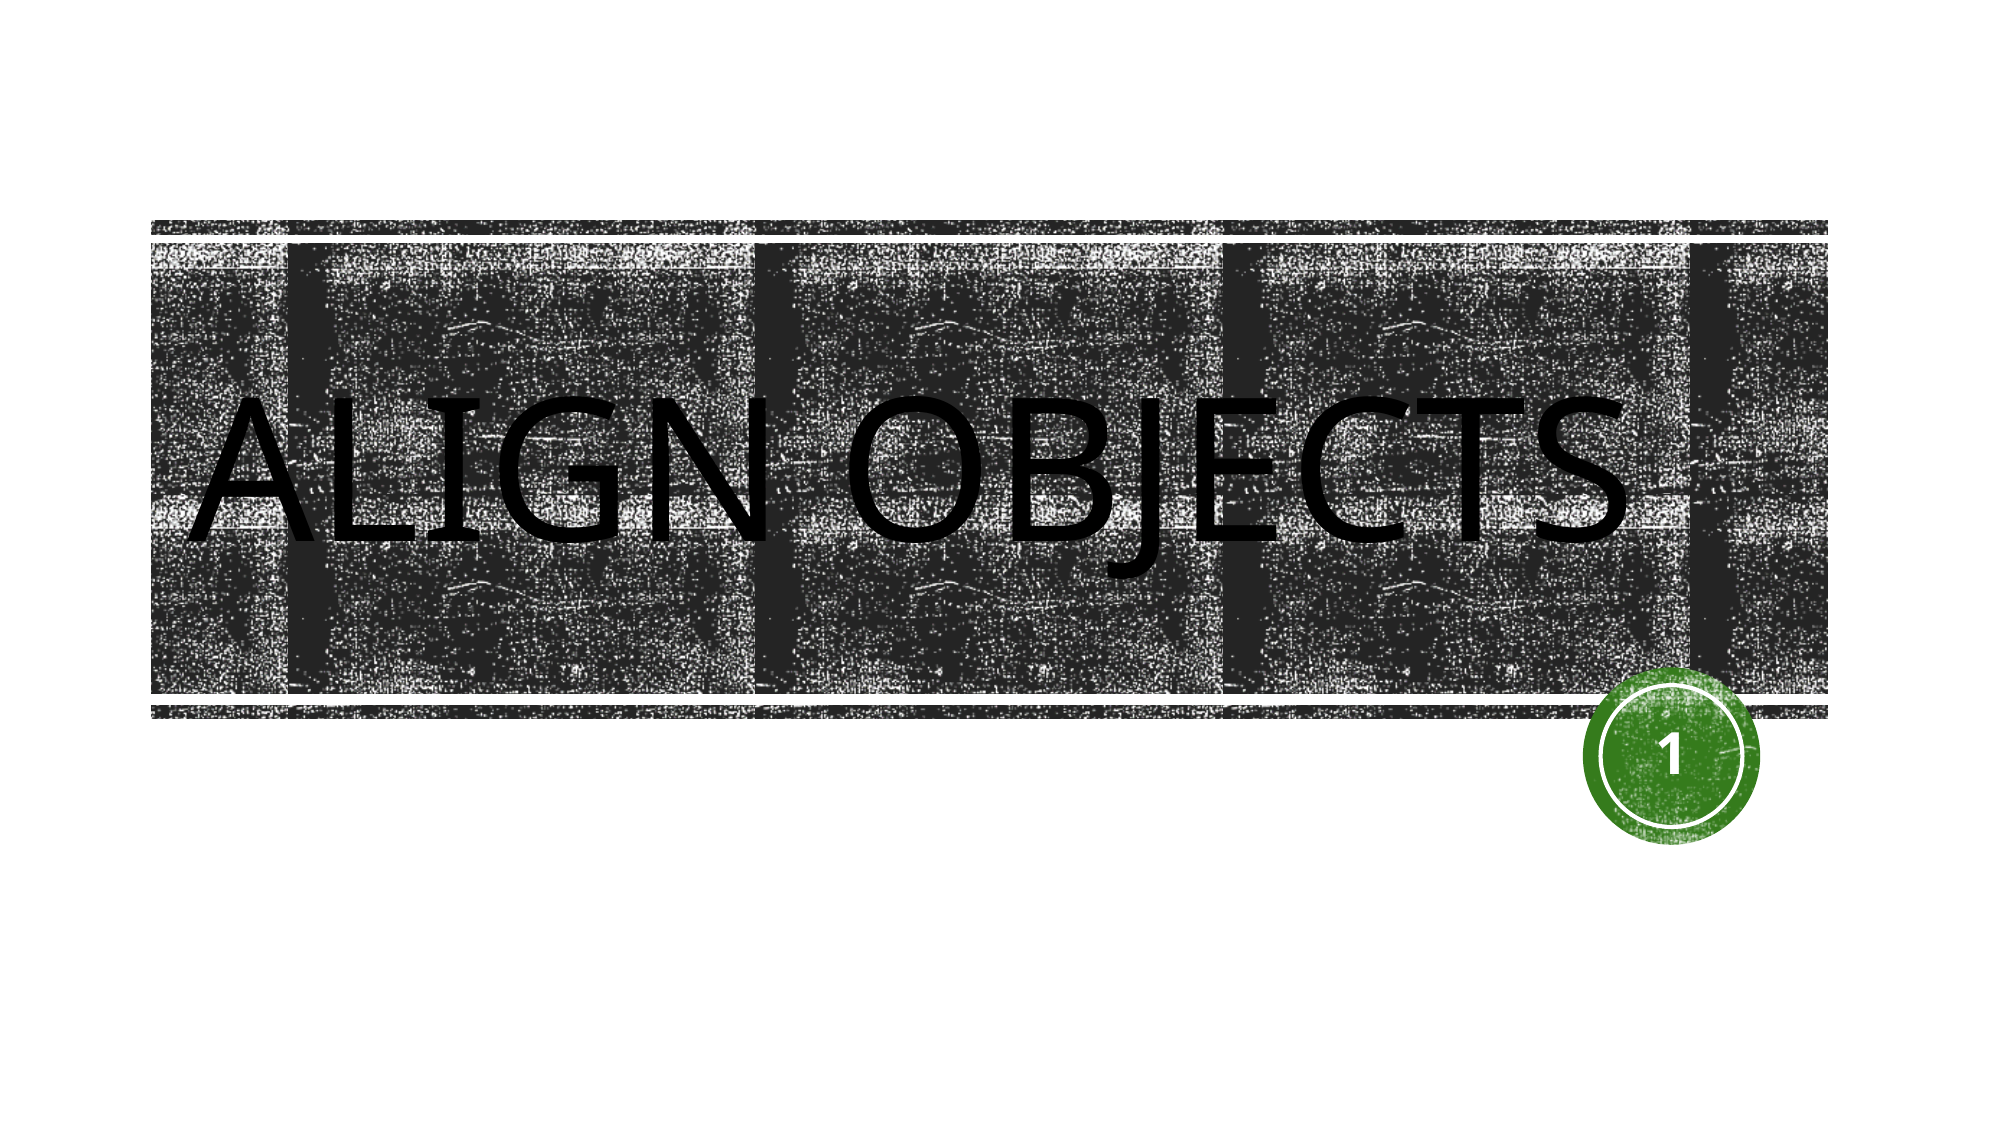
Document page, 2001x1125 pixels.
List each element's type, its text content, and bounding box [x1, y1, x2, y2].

title ALIGN OBJECTS [172, 234, 1808, 733]
slide_number 1 [1573, 703, 1770, 809]
